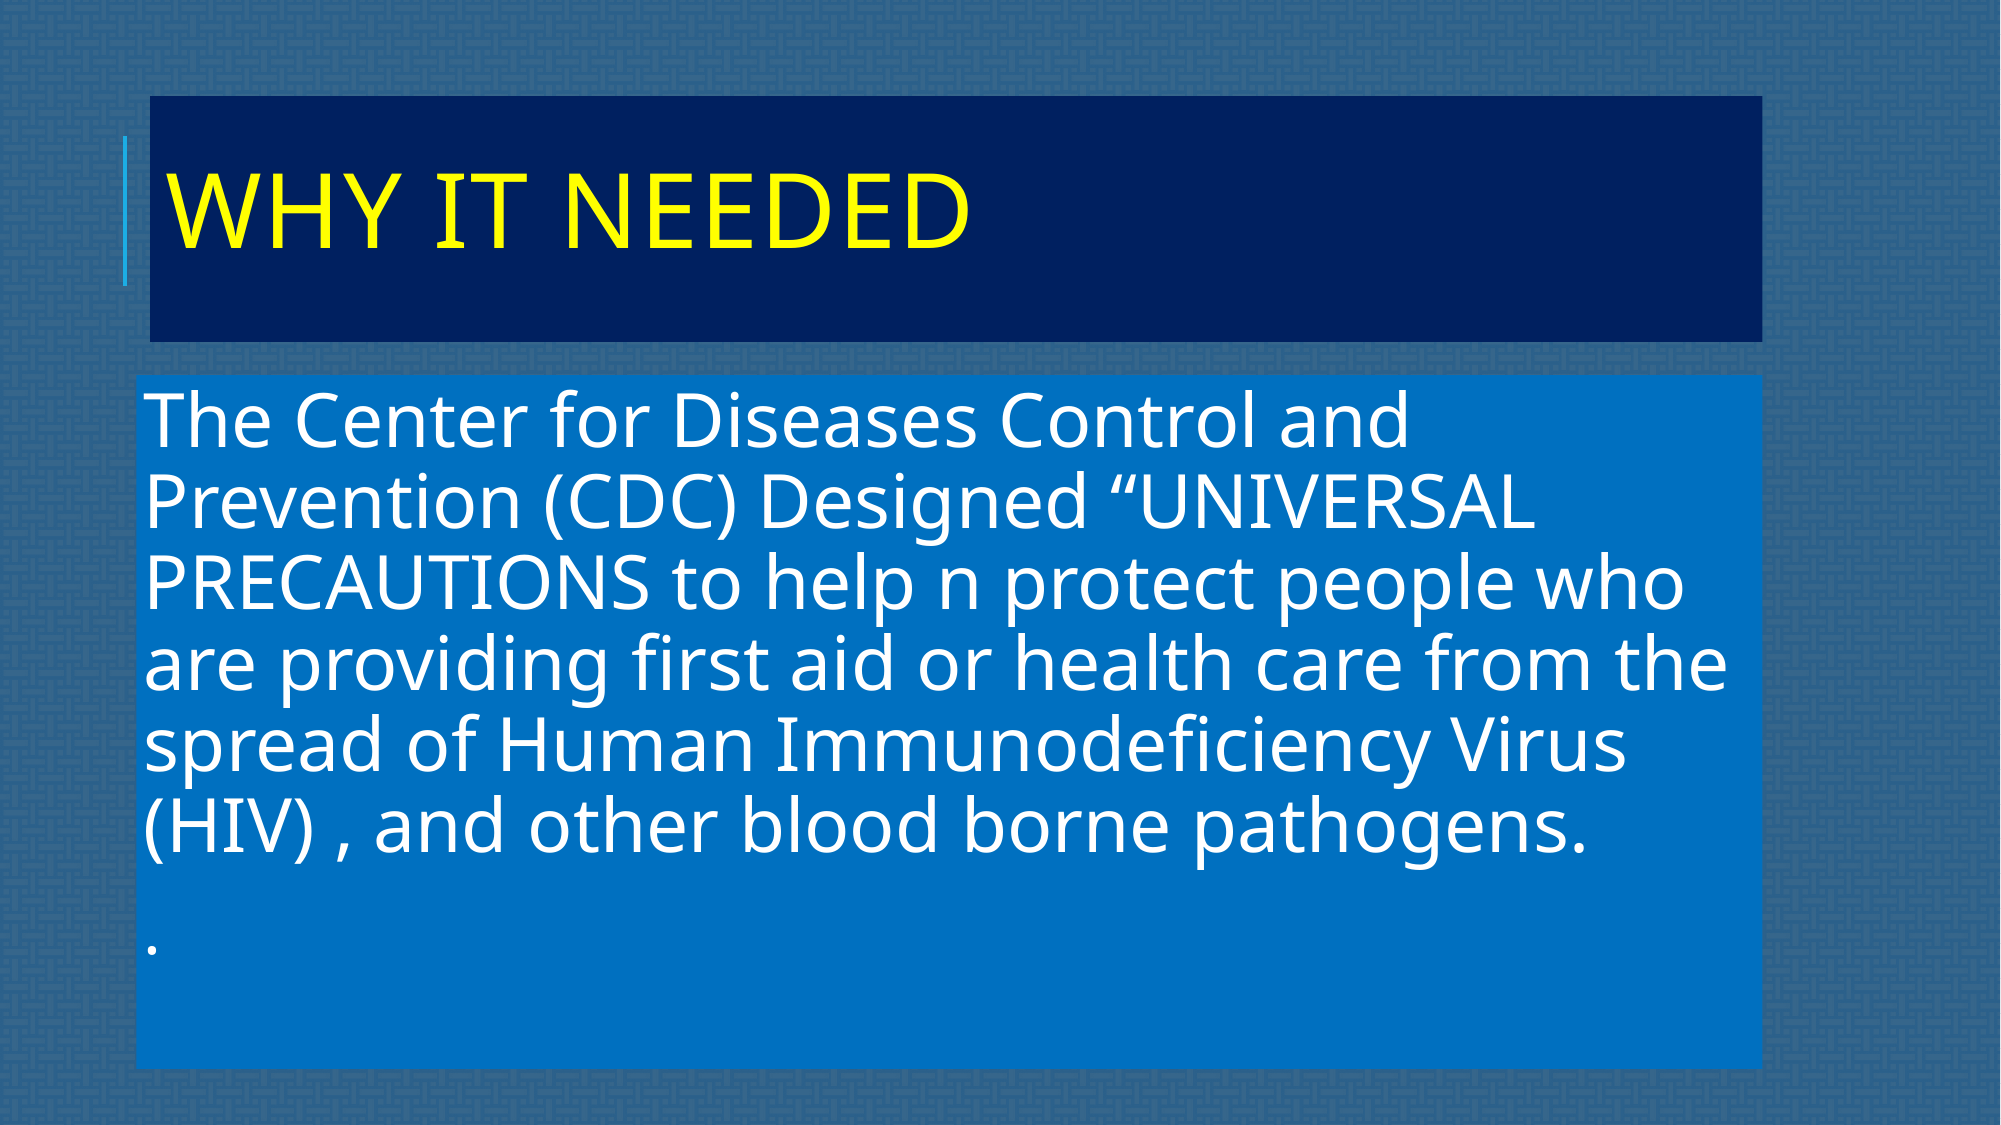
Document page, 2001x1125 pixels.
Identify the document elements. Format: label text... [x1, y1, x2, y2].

title Why it needed [150, 96, 1763, 342]
list The Center for Diseases Control and Prevention (CDC) Designed “UNIVERSAL PRECAUTIONS to help n protect people who are providing first aid or health care from the spread of Human Immunodeficiency Virus (HIV) , and other blood borne pathogens. . [136, 375, 1763, 1069]
